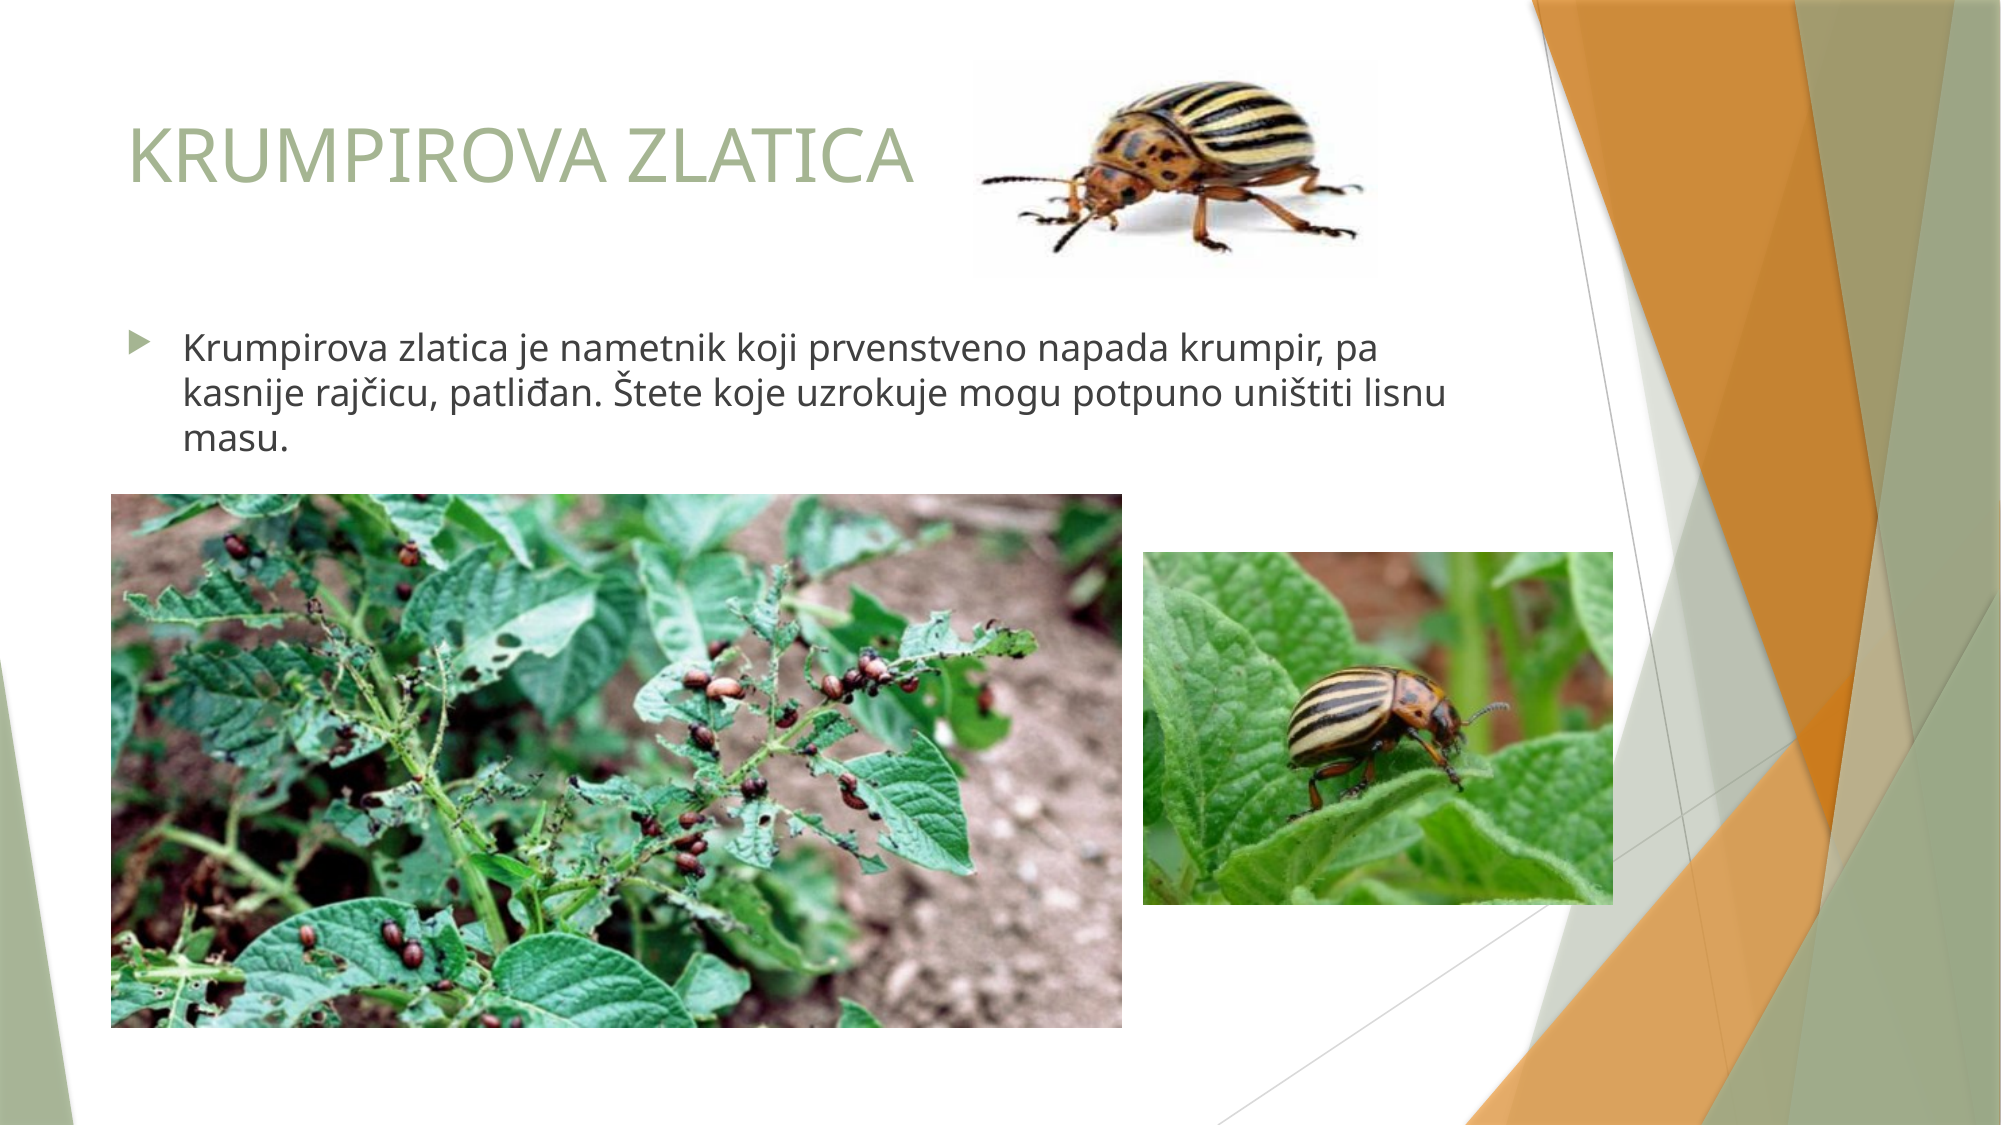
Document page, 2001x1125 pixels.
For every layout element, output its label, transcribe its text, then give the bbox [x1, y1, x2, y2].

list Krumpirova zlatica je nametnik koji prvenstveno napada krumpir, pa kasnije rajčicu, patliđan. Štete koje uzrokuje mogu potpuno uništiti lisnu masu. [111, 316, 1522, 954]
picture [110, 493, 1122, 1029]
picture [973, 59, 1379, 279]
title KRUMPIROVA ZLATICA [111, 99, 1522, 316]
picture [1142, 551, 1613, 905]
